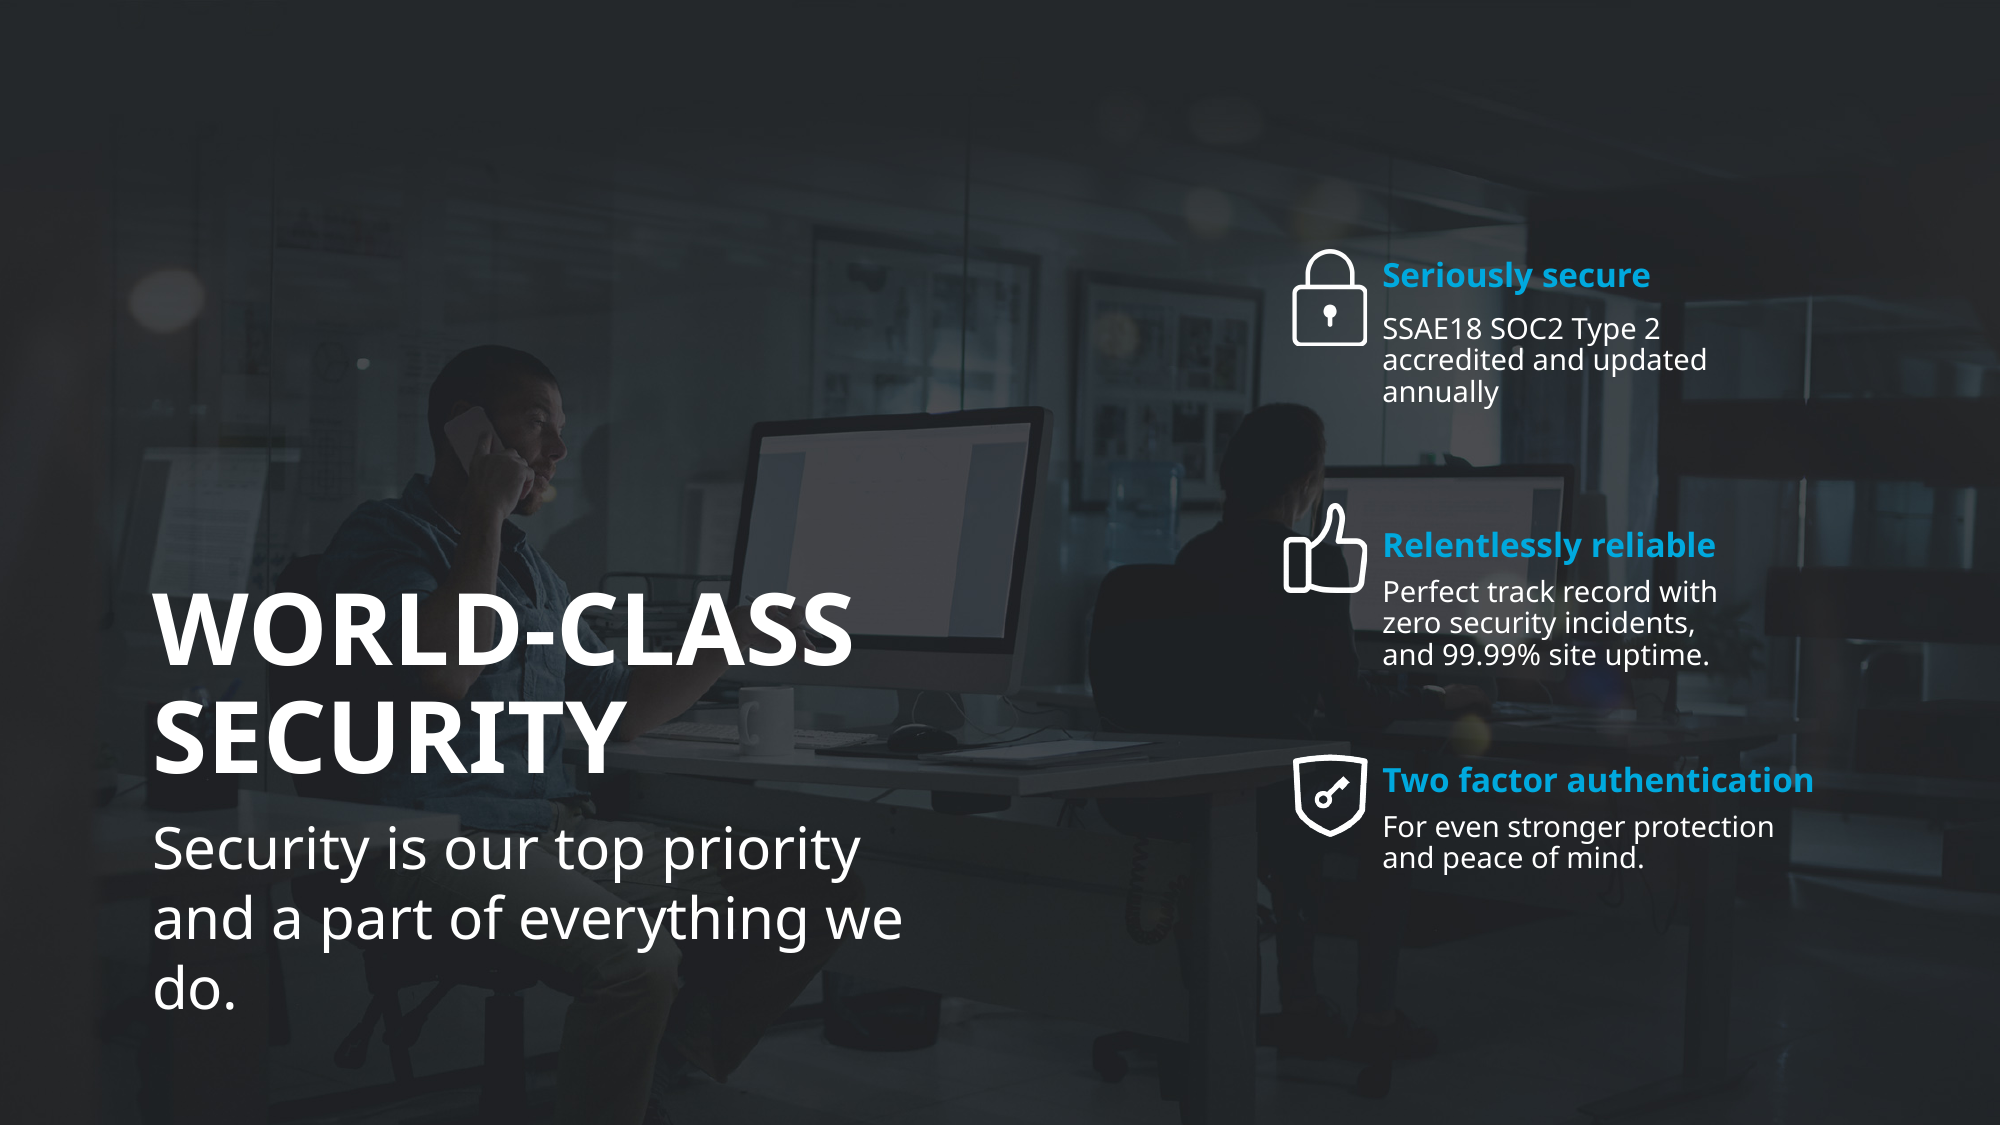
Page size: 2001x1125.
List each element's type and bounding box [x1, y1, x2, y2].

text_box [1292, 246, 1742, 451]
text_box [1292, 752, 1846, 922]
text_box [1283, 503, 1763, 687]
picture [0, 0, 2000, 1125]
